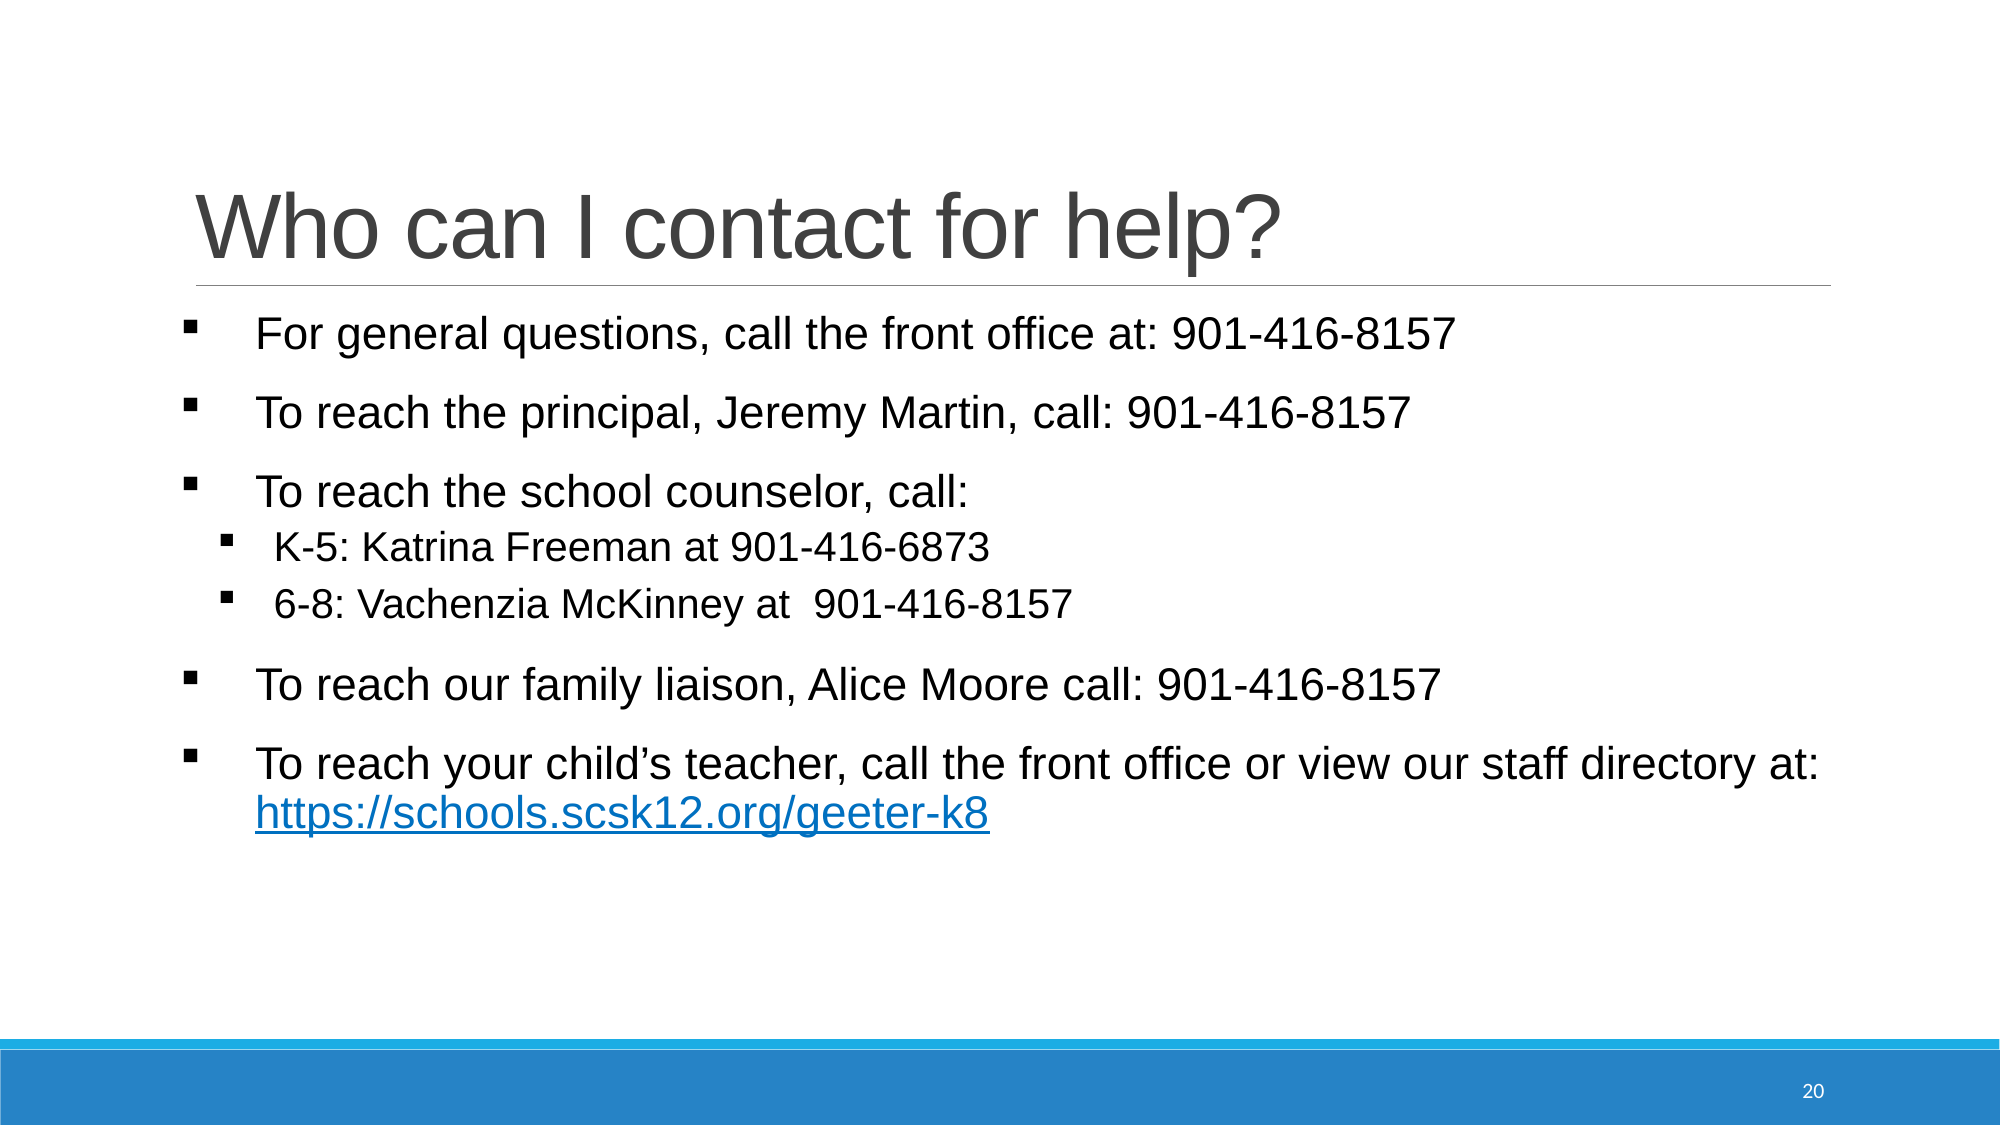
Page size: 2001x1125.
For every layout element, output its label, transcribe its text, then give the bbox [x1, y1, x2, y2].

slide_number 20 [1624, 1059, 1840, 1120]
list For general questions, call the front office at: 901-416-8157 To reach the principal, Jeremy Martin, call: 901-416-8157 To reach the school counselor, call: K-5: Katrina Freeman at 901-416-6873 6-8: Vachenzia McKinney at 901-416-8157 To reach our family liaison, Alice Moore call: 901-416-8157 To reach your child’s teacher, call the front office or view our staff directory at: https://schools.scsk12.org/geeter-k8 [180, 302, 1830, 963]
title Who can I contact for help? [180, 47, 1830, 285]
